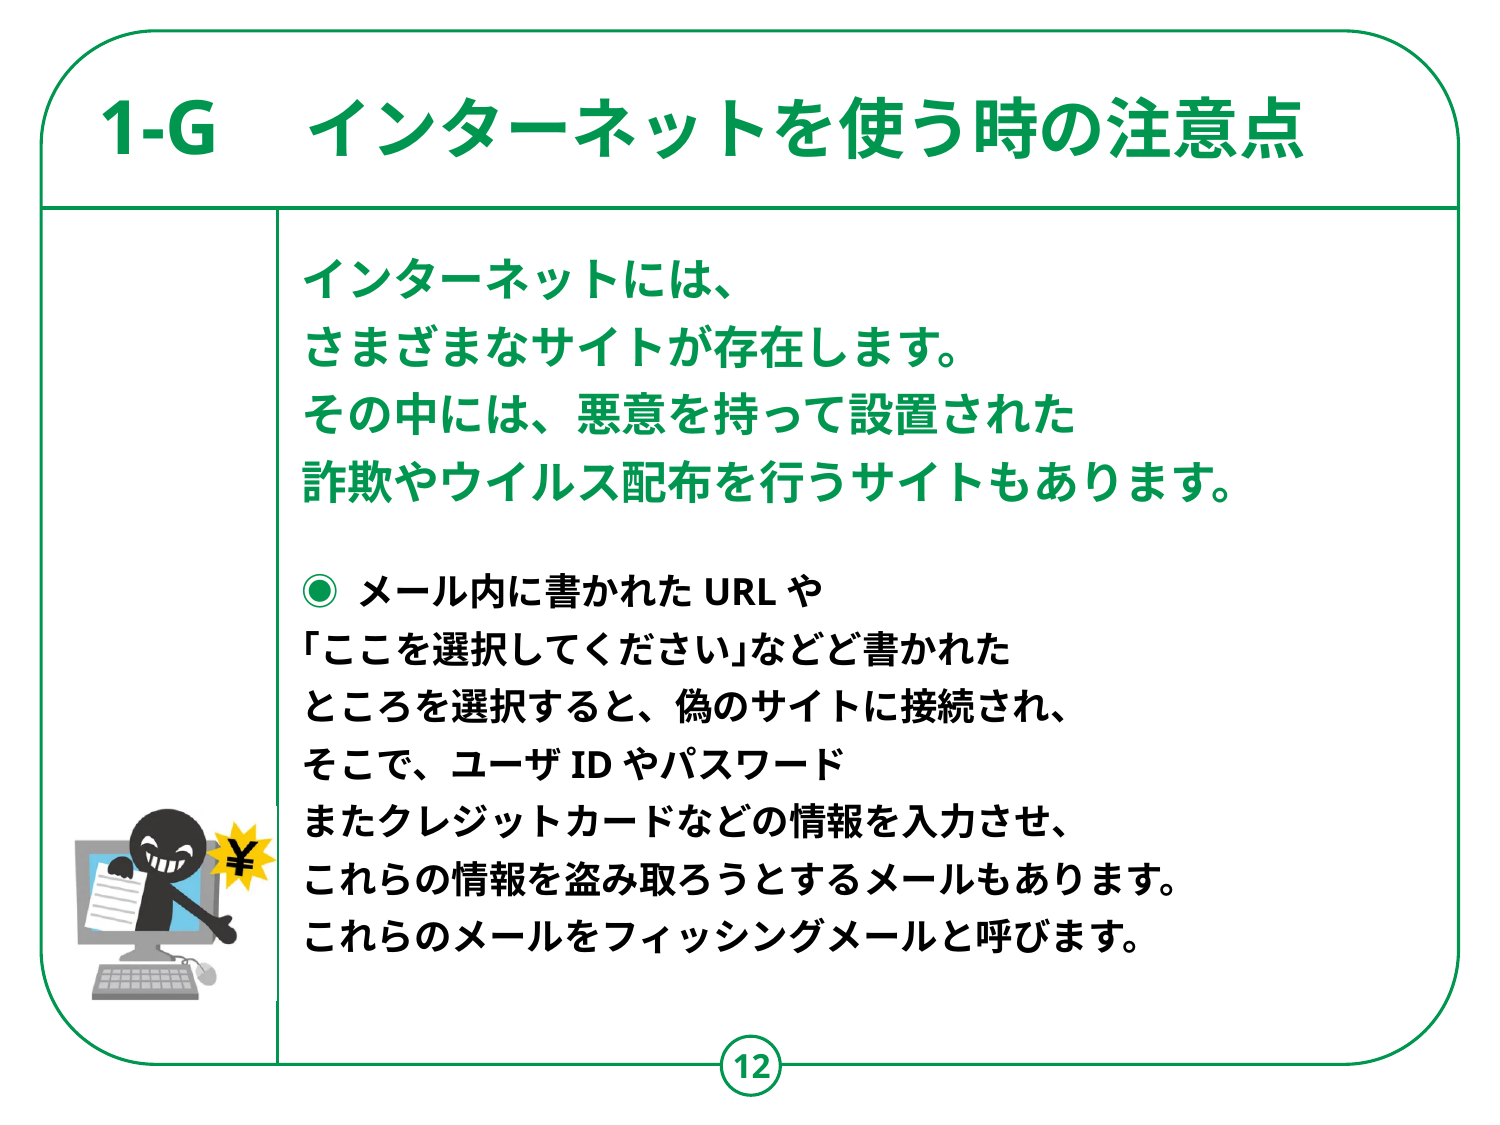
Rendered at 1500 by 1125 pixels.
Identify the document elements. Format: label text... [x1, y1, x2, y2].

subtitle インターネットには、 さまざまなサイトが存在します。 その中には、悪意を持って設置された 詐欺やウイルス配布を行うサイトもあります。 ◉ メール内に書かれたURLや ｢ここを選択してください｣などど書かれた ところを選択すると、偽のサイトに接続され、 そこで、ユーザIDやパスワード またクレジットカードなどの情報を入力させ、 これらの情報を盗み取ろうとするメールもあります。 これらのメールをフィッシングメールと呼びます。 [286, 243, 1425, 1066]
picture [71, 806, 277, 1001]
text_box 1-G [83, 90, 291, 179]
title インターネットを使う時の注意点 [289, 0, 1330, 176]
